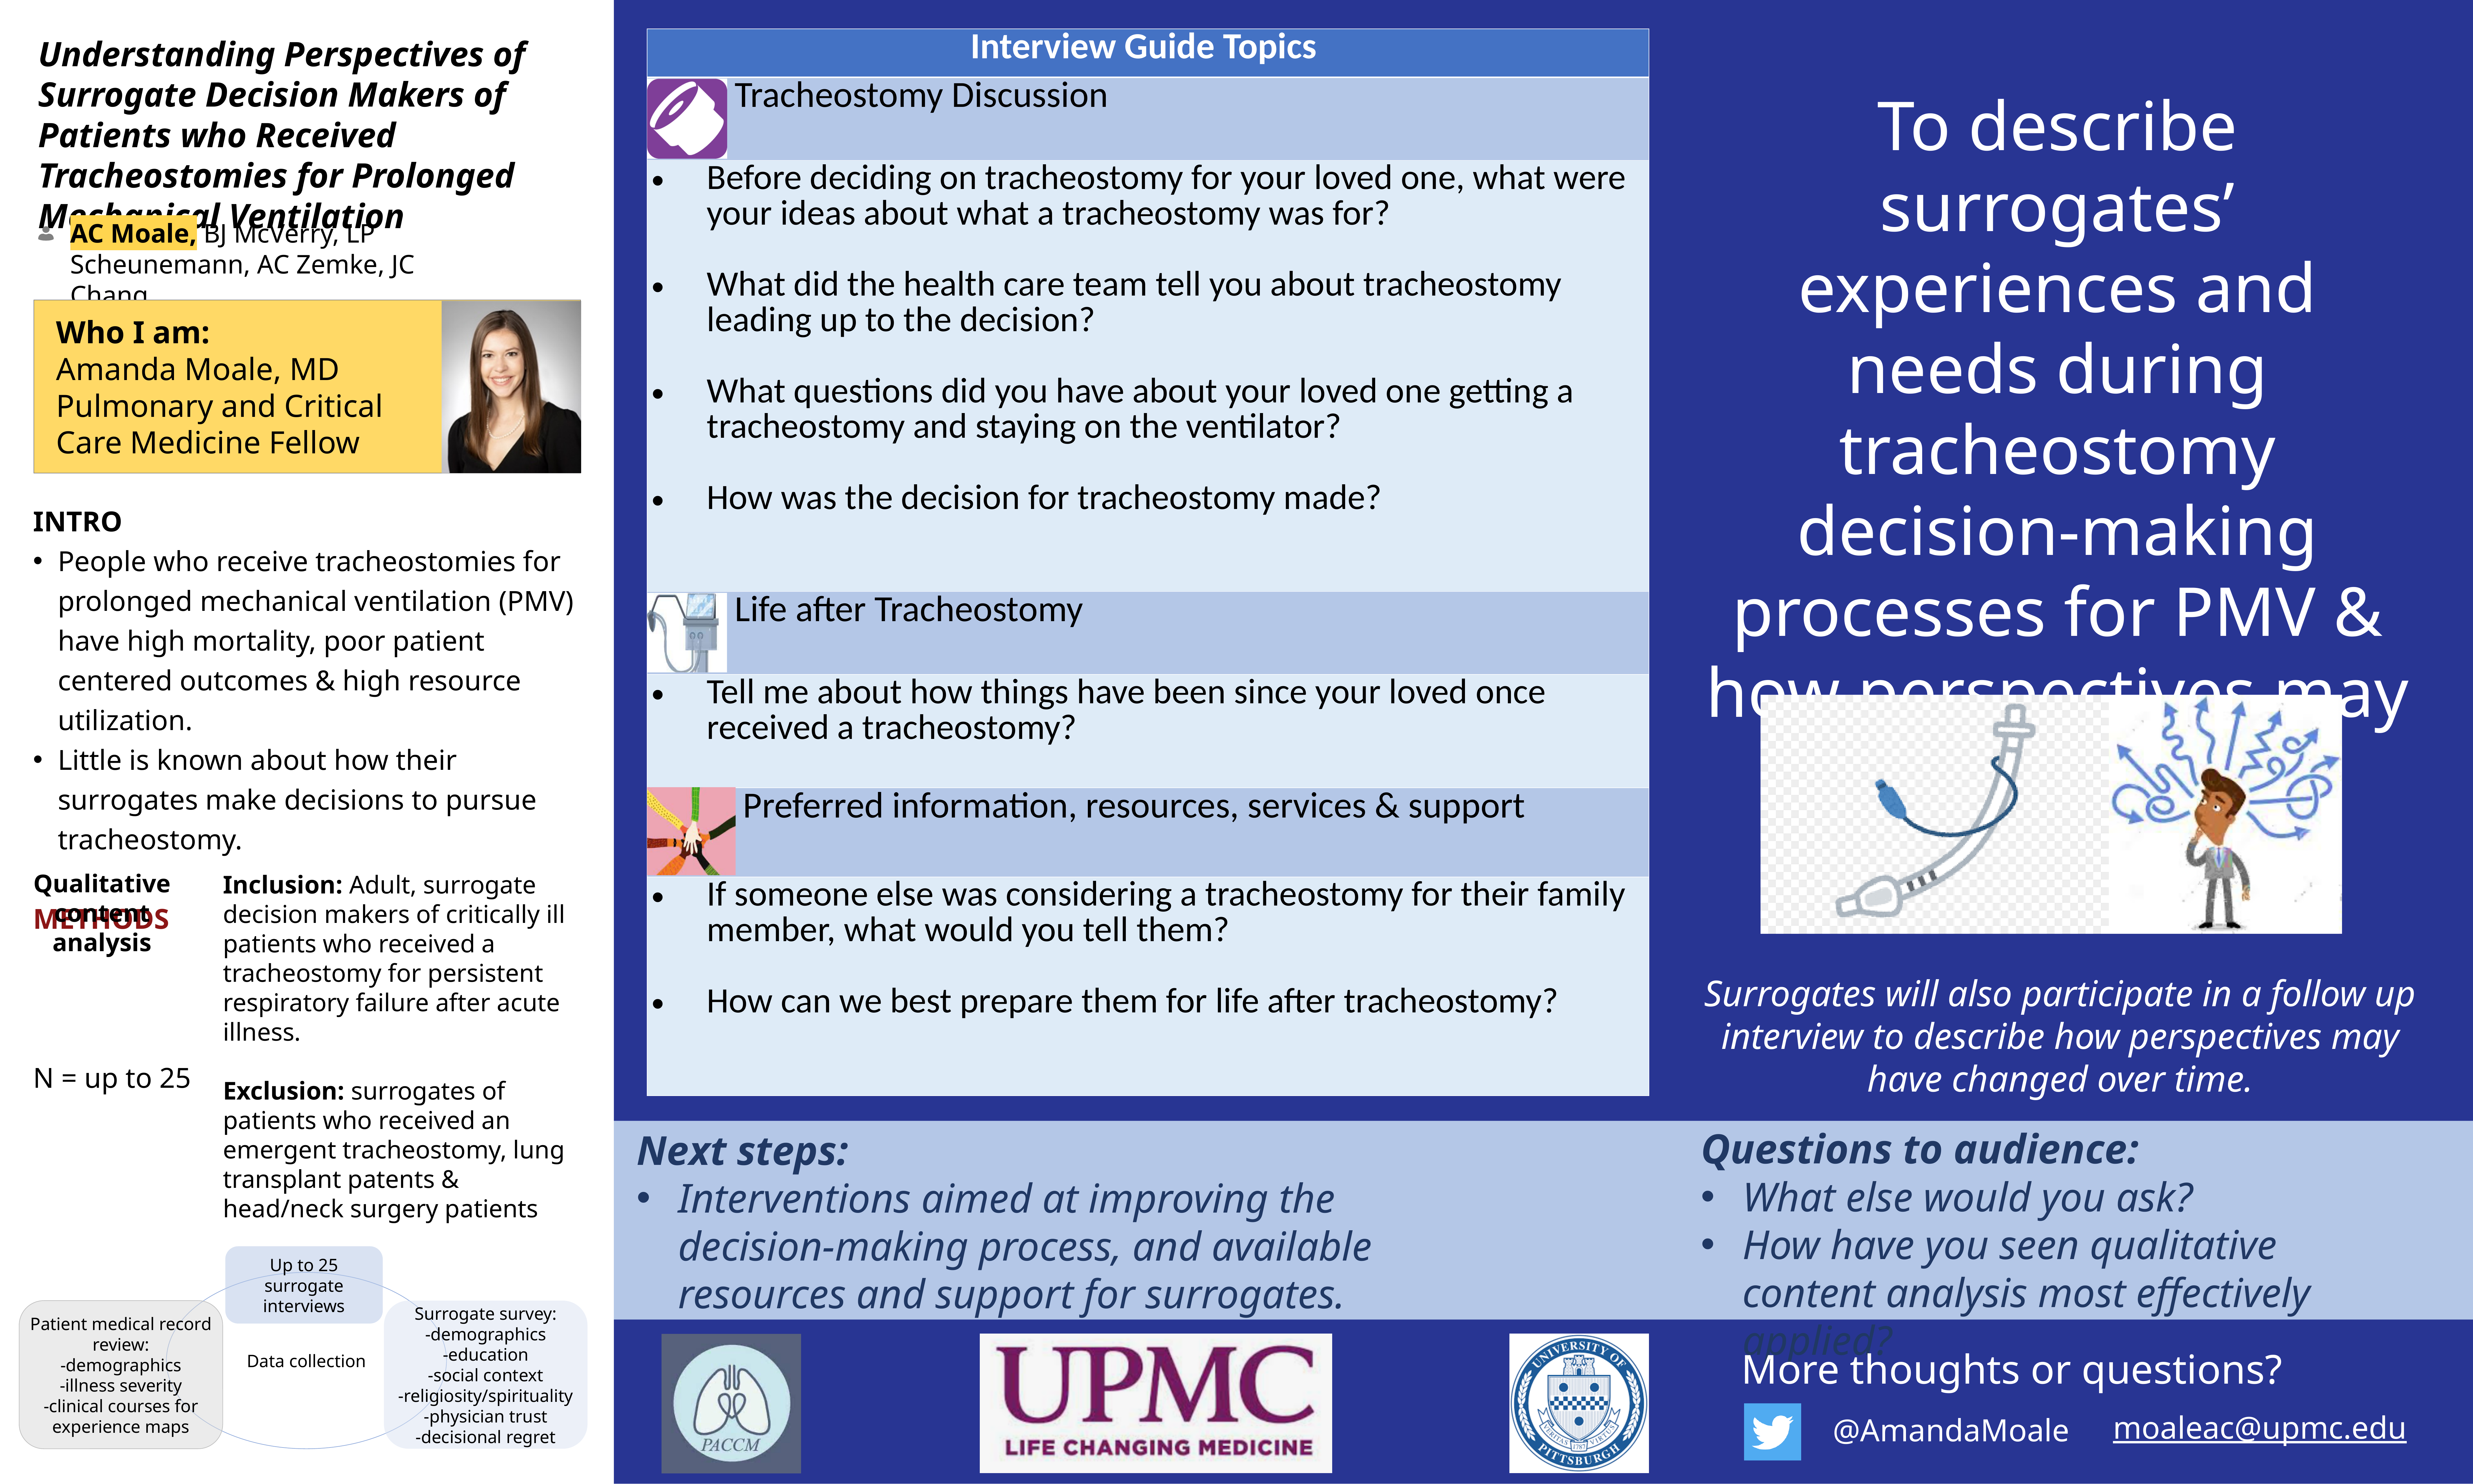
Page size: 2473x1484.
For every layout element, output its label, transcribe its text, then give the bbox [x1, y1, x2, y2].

table_cell If someone else was considering a tracheostomy for their family member, what would you tell them? How can we best prepare them for life after tracheostomy? [647, 877, 1649, 1095]
text_box AC Moale, BJ McVerry, LP Scheunemann, AC Zemke, JC Chang [66, 215, 504, 300]
table_cell Life after Tracheostomy [647, 592, 1649, 674]
picture [980, 1334, 1332, 1473]
text_box Who I am: Amanda Moale, MD Pulmonary and Critical Care Medicine Fellow [52, 310, 425, 462]
text_box Understanding Perspectives of Surrogate Decision Makers of Patients who Received Tracheostomies for Prolonged Mechanical Ventilation [34, 30, 609, 278]
text_box [42, 226, 50, 233]
picture [1744, 1403, 1801, 1460]
picture [441, 301, 581, 473]
text_box Inclusion: Adult, surrogate decision makers of critically ill patients who received a tracheostomy for persistent respiratory failure after acute illness. Exclusion: surrogates of patients who received an emergent tracheostomy, lung transplant patents & head/neck surgery patients [218, 867, 584, 1246]
table_cell Tracheostomy Discussion [647, 78, 1649, 160]
picture [647, 79, 727, 159]
text_box [34, 300, 581, 473]
text_box INTRO People who receive tracheostomies for prolonged mechanical ventilation (PMV) have high mortality, poor patient centered outcomes & high resource utilization. Little is known about how their surrogates make decisions to pursue tracheostomy. METHODS N = up to 25 [29, 495, 579, 1246]
picture [1761, 695, 2342, 934]
table_cell Tell me about how things have been since your loved once received a tracheostomy? [647, 675, 1649, 787]
table_cell Before deciding on tracheostomy for your loved one, what were your ideas about what a tracheostomy was for? What did the health care team tell you about tracheostomy leading up to the decision? What questions did you have about your loved one getting a tracheostomy and staying on the ventilator? How was the decision for tracheostomy made? [647, 160, 1649, 591]
picture [662, 1334, 801, 1473]
text_box @AmandaMoale [1828, 1444, 2132, 1450]
table_cell Preferred information, resources, services & support [647, 788, 1649, 877]
text_box Surrogates will also participate in a follow up interview to describe how perspectives may have changed over time. [1696, 969, 2424, 1101]
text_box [614, 1121, 2473, 1444]
text_box moaleac@upmc.edu [2132, 1444, 2435, 1447]
picture [647, 593, 727, 672]
text_box Non-Cognitive Predictors of Student Success: A Predictive Validity Comparison Between Domestic and International Students [0, 0, 614, 1484]
picture [1509, 1334, 1649, 1473]
text_box Qualitative content analysis [21, 865, 183, 959]
text_box To describe surrogates’ experiences and needs during tracheostomy decision-making processes for PMV & how perspectives may change over time. [1693, 81, 2421, 814]
text_box [38, 234, 54, 241]
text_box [19, 1246, 588, 1449]
picture [647, 787, 736, 875]
table_header Interview Guide Topics [647, 29, 1649, 77]
